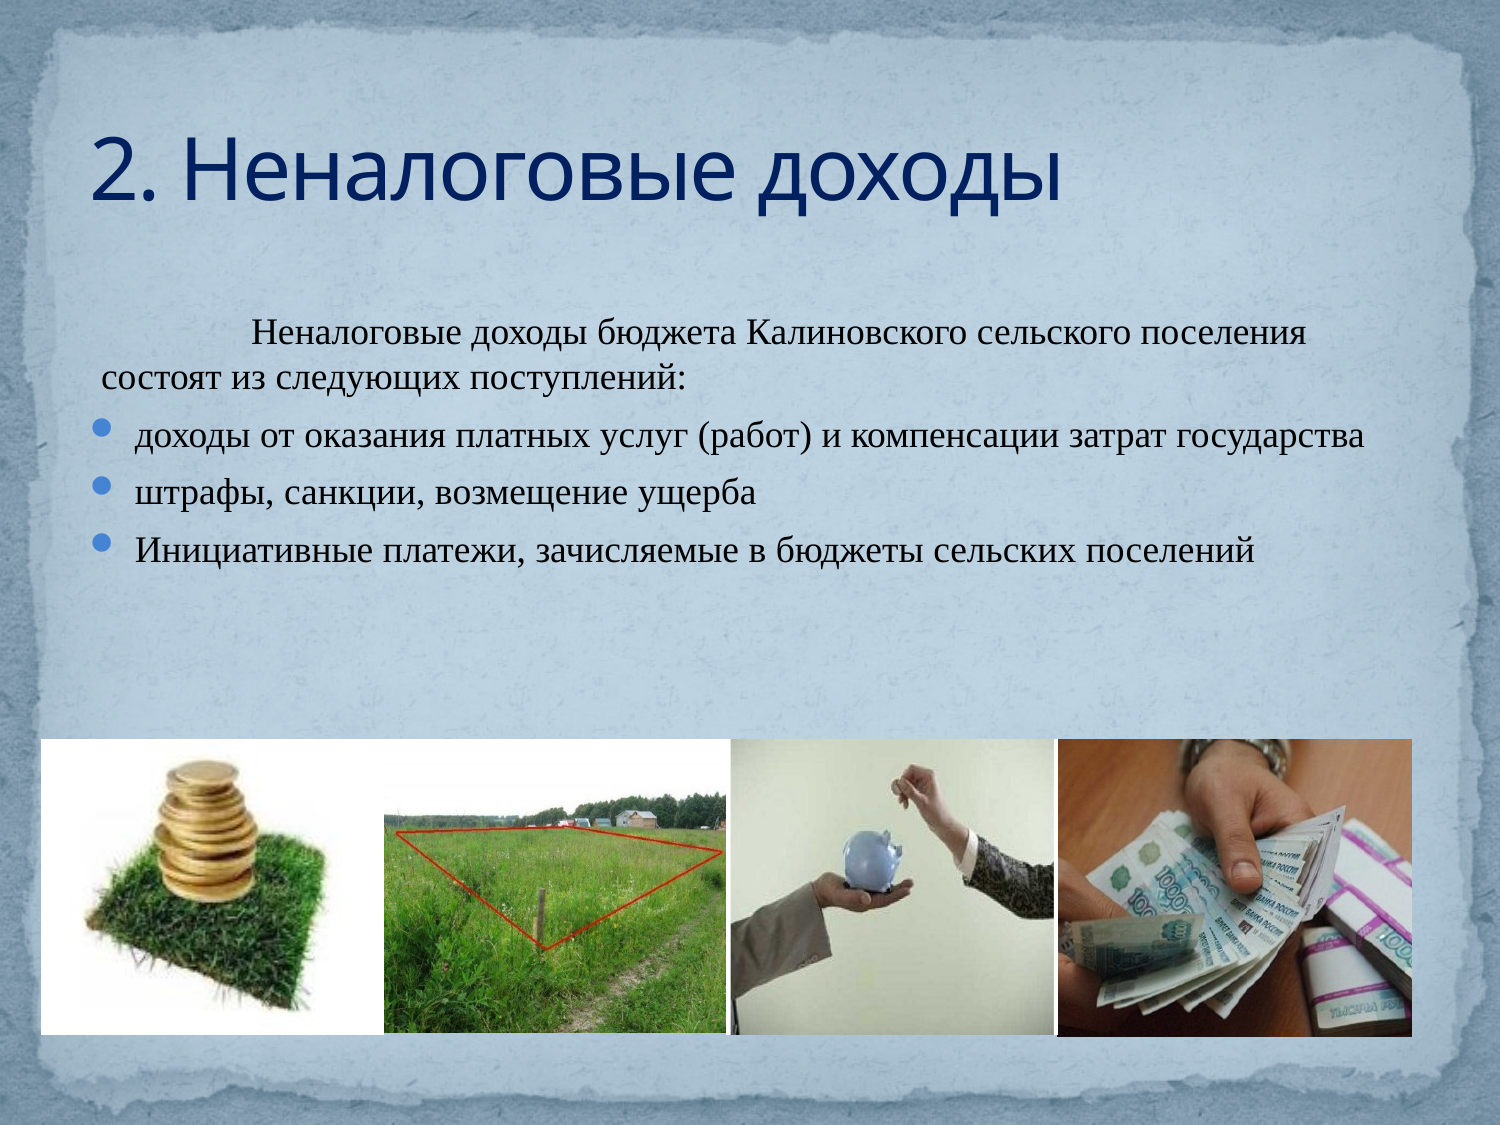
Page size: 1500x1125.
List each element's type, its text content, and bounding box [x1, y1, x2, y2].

picture [41, 739, 1412, 1037]
title 2. Неналоговые доходы [74, 24, 1425, 225]
list Неналоговые доходы бюджета Калиновского сельского поселения состоят из следующих поступлений: доходы от оказания платных услуг (работ) и компенсации затрат государства штрафы, санкции, возмещение ущерба Инициативные платежи, зачисляемые в бюджеты сельских поселений [75, 249, 1425, 1000]
